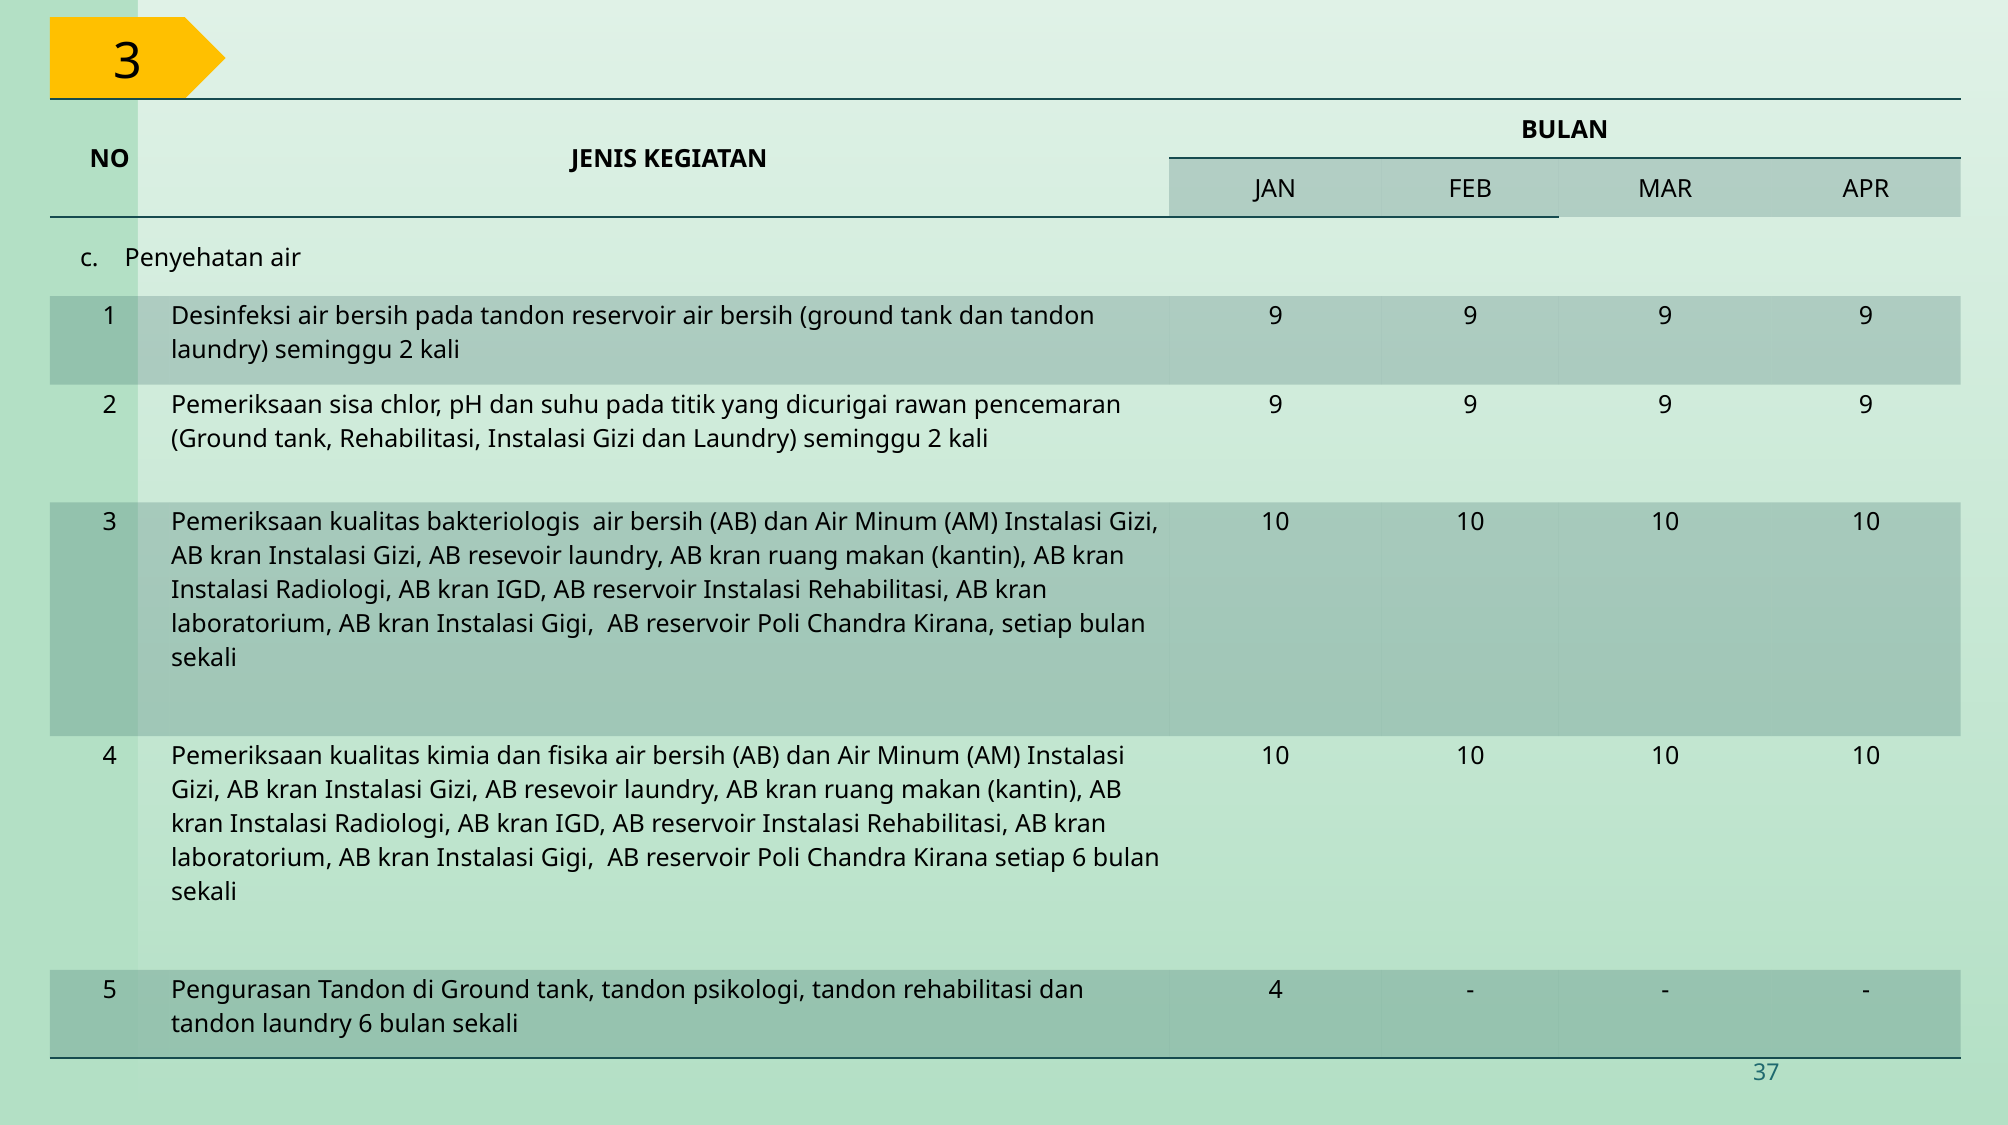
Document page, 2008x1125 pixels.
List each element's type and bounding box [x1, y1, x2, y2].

table_cell [50, 159, 1961, 1057]
text_box [48, 15, 228, 100]
table_header [50, 100, 1961, 216]
slide_number [1326, 1059, 1795, 1103]
